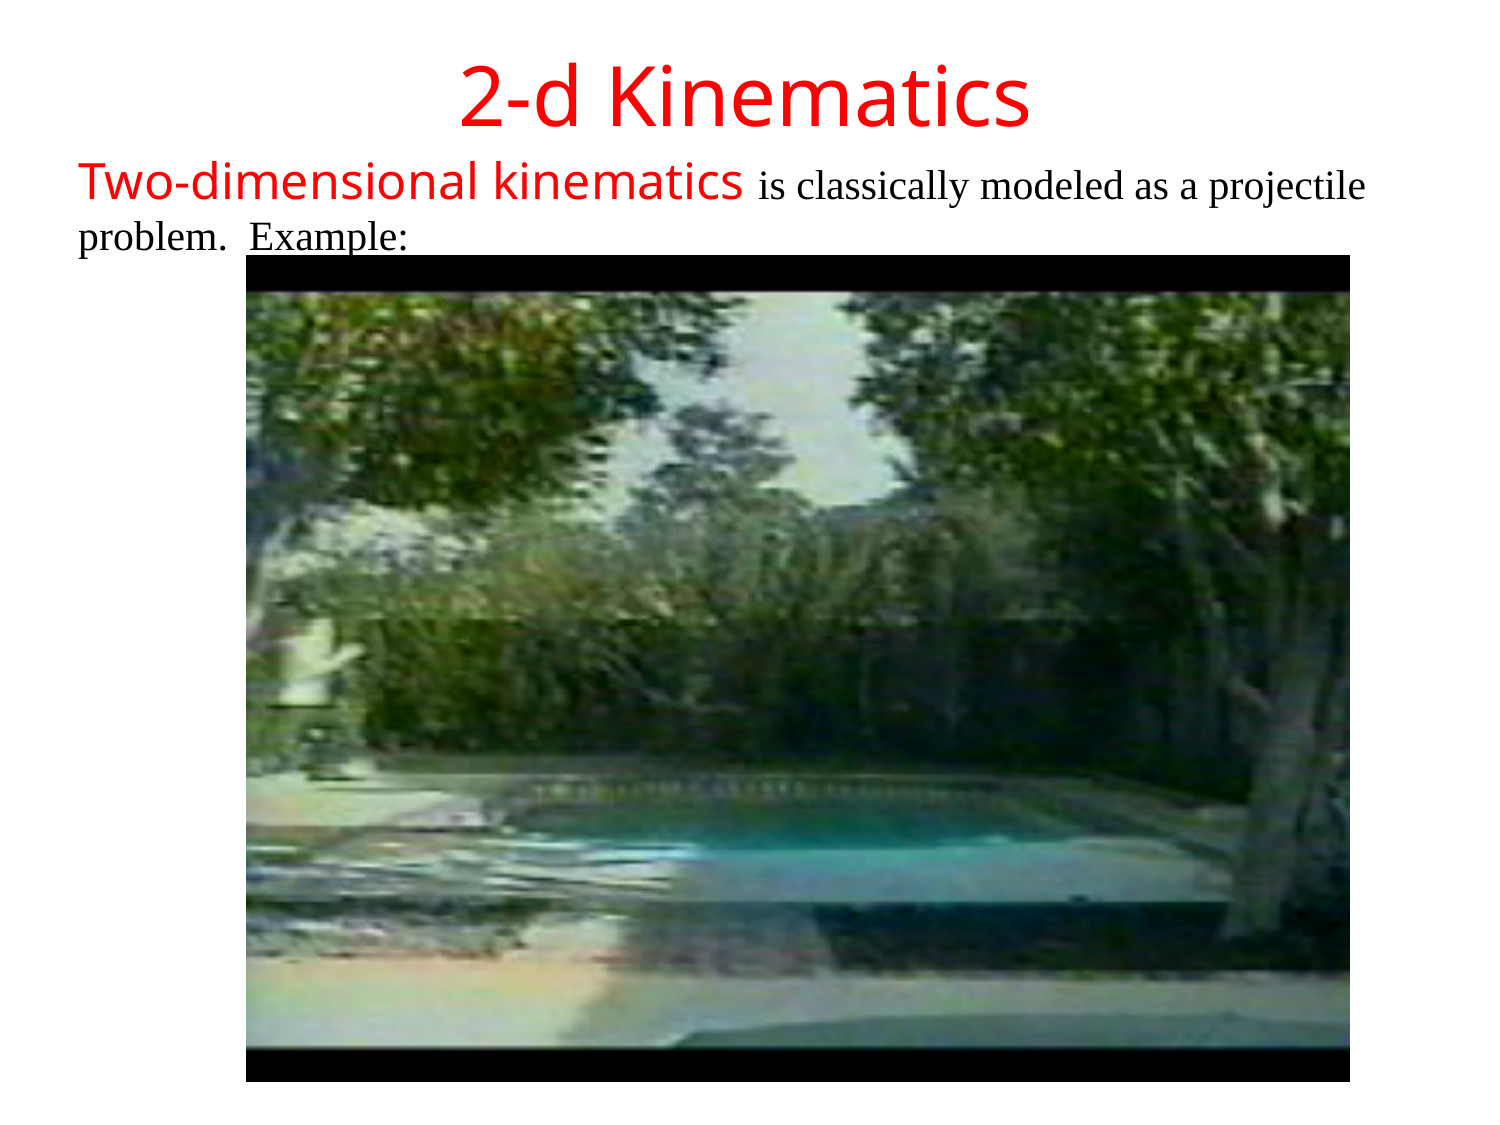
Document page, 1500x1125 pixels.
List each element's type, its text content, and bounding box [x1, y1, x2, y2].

text_box 2-d Kinematics [183, 35, 1309, 151]
text_box Two-dimensional kinematics is classically modeled as a projectile problem. Example: [63, 141, 1468, 267]
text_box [245, 254, 1351, 1083]
